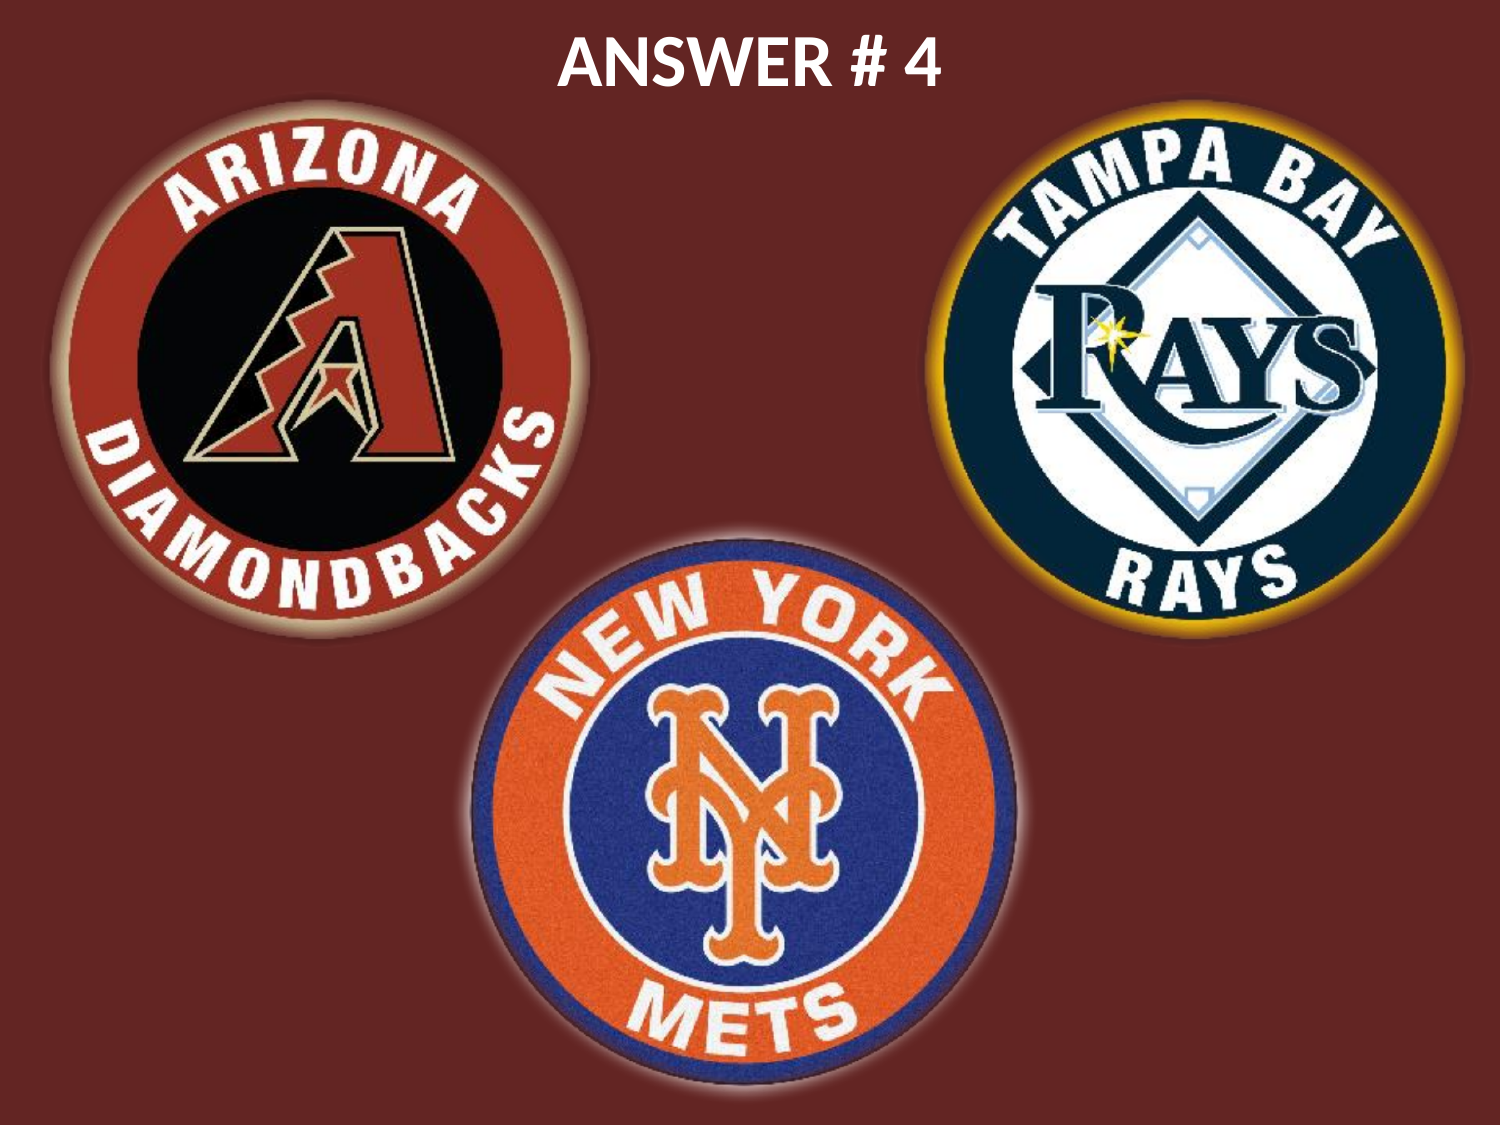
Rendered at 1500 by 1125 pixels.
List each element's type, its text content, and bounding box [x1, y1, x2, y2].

title ANSWER # 4 [0, 0, 1500, 113]
picture [37, 87, 1478, 1106]
